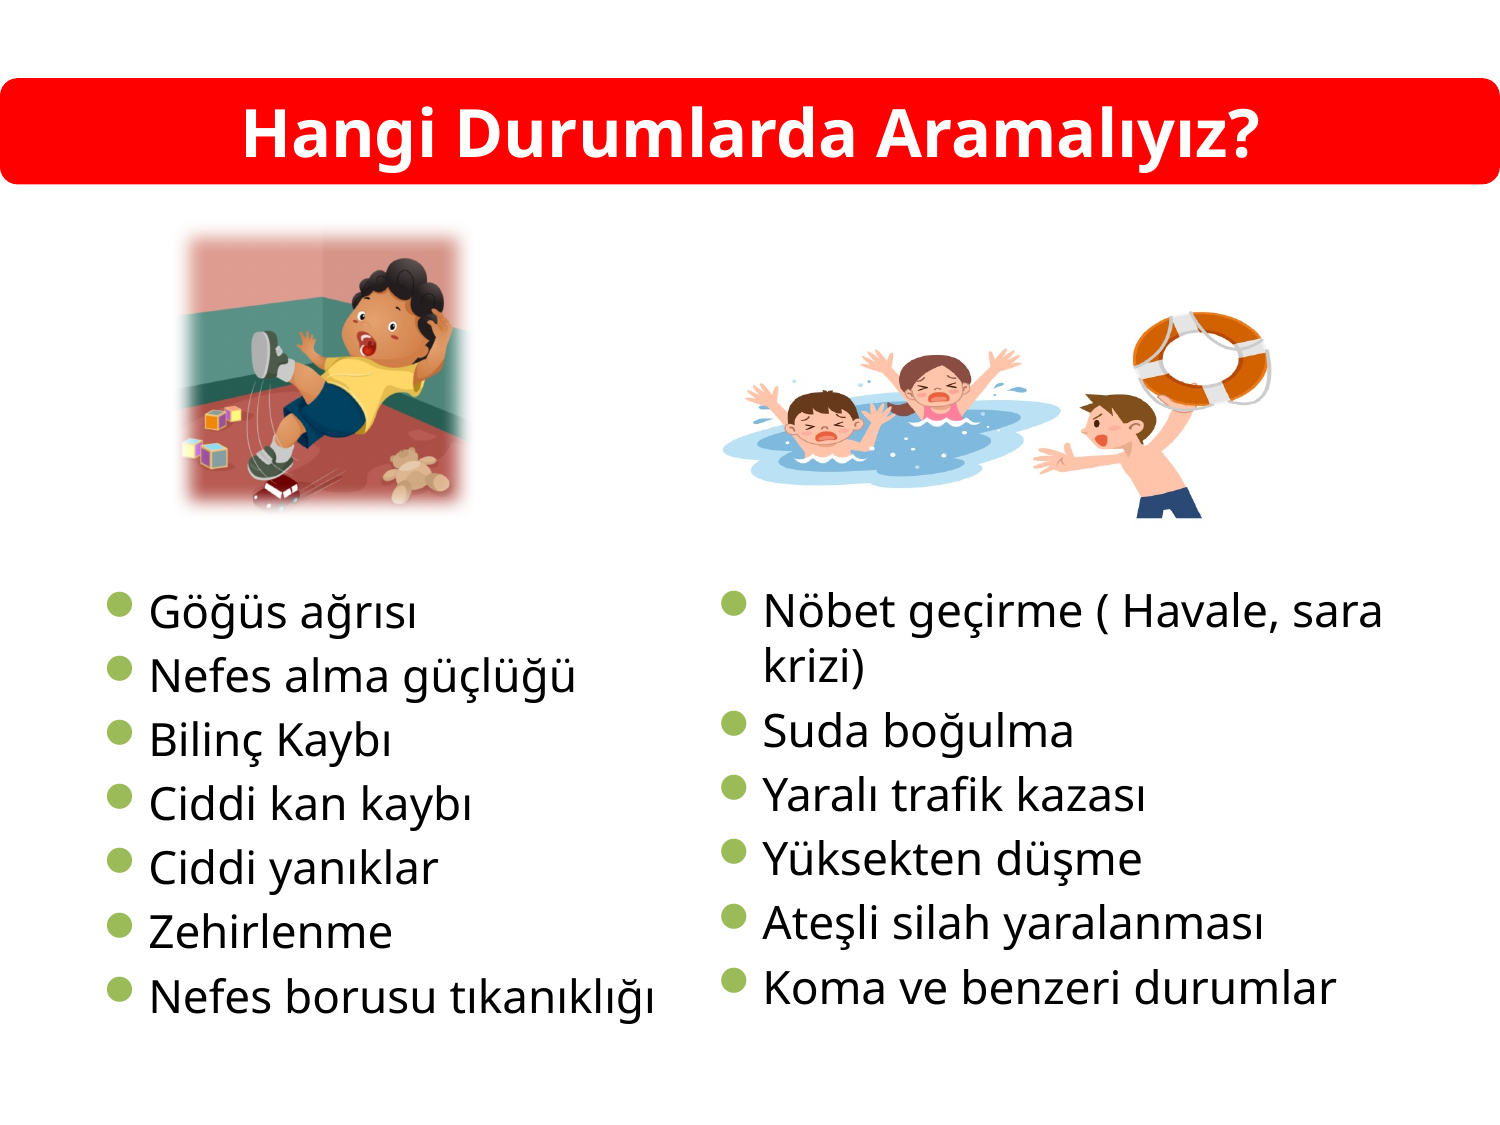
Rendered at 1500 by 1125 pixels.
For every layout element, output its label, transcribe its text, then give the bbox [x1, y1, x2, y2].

text_box Göğüs ağrısı Nefes alma güçlüğü Bilinç Kaybı Ciddi kan kaybı Ciddi yanıklar Zehirlenme Nefes borusu tıkanıklığı [88, 575, 762, 1071]
picture [695, 189, 1308, 639]
text_box Nöbet geçirme ( Havale, sara krizi) Suda boğulma Yaralı trafik kazası Yüksekten düşme Ateşli silah yaralanması Koma ve benzeri durumlar [762, 574, 1471, 1024]
text_box [1496, 81, 1500, 181]
text_box Hangi Durumlarda Aramalıyız? [4, 42, 1496, 220]
picture [170, 219, 476, 519]
text_box [0, 81, 4, 182]
